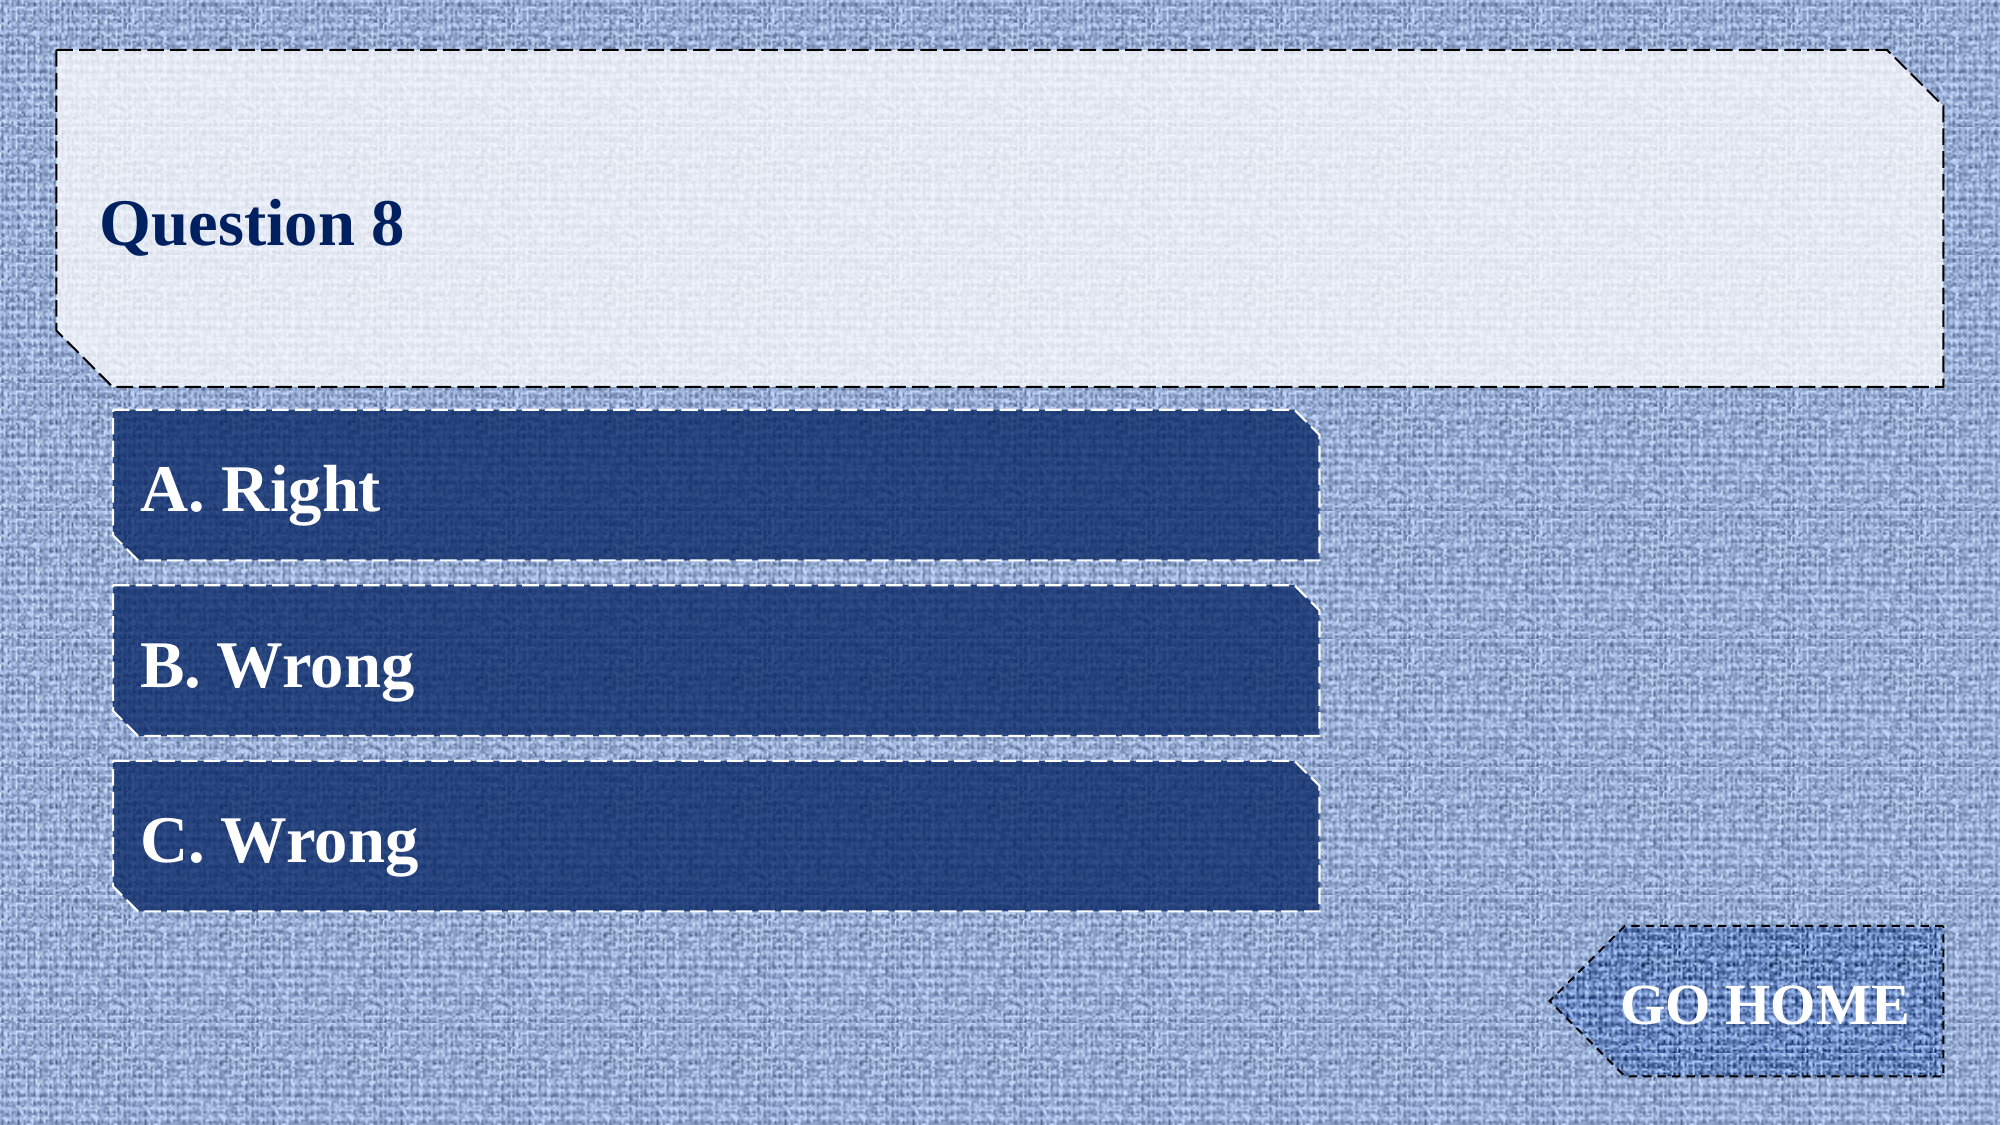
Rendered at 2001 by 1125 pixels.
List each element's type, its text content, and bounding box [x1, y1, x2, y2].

text_box A. Right [111, 408, 1321, 562]
text_box C. Wrong [111, 759, 1321, 913]
text_box Question 8 [55, 48, 1945, 388]
text_box GO HOME [1548, 924, 1945, 1078]
text_box B. Wrong [111, 584, 1321, 737]
